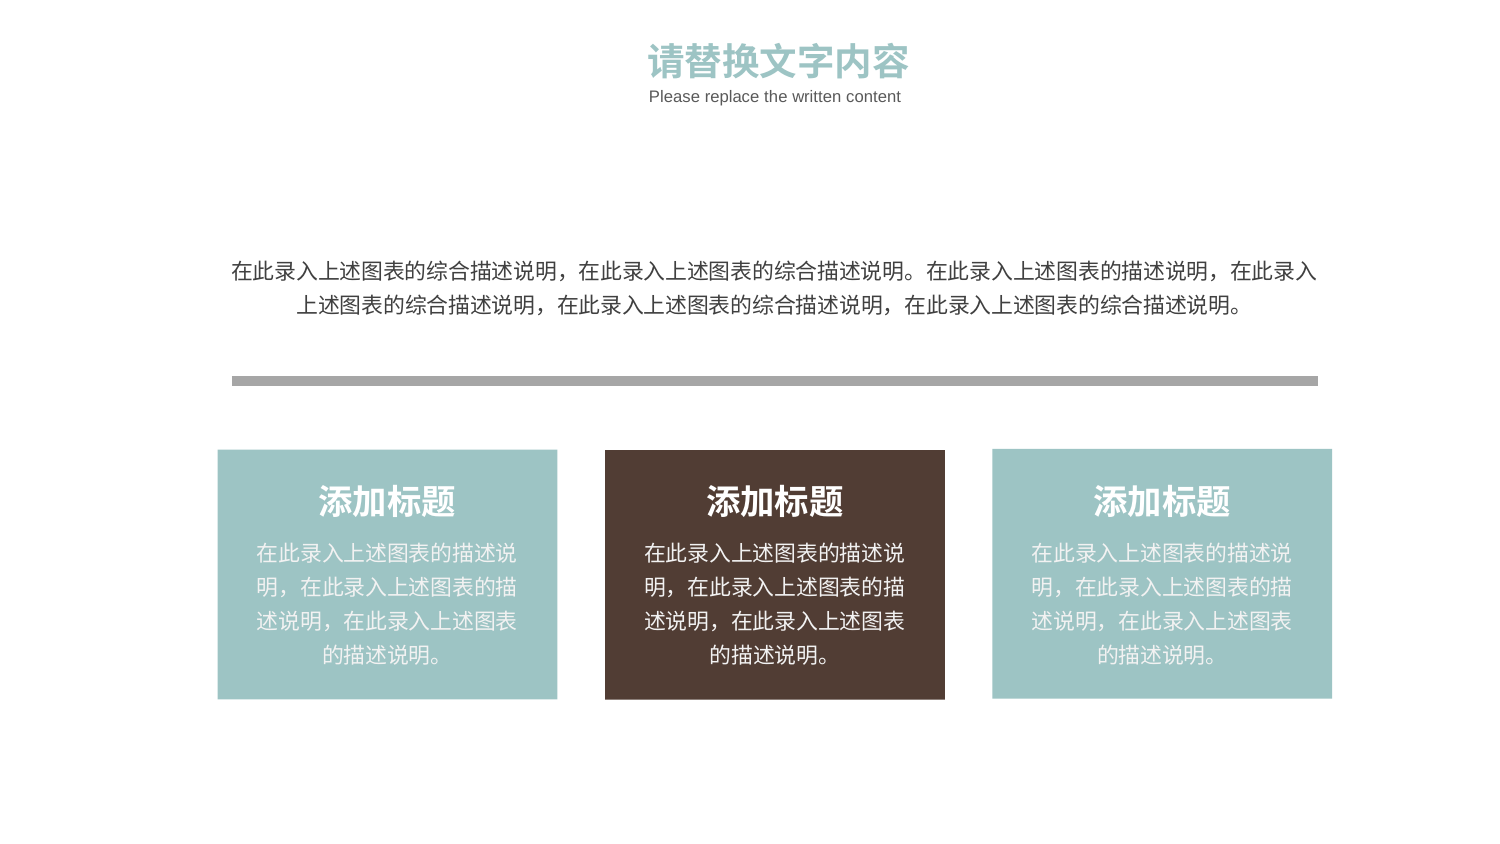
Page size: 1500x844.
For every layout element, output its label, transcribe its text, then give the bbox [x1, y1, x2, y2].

text_box 添加标题 [695, 474, 855, 525]
text_box 在此录入上述图表的描述说明，在此录入上述图表的描述说明，在此录入上述图表的描述说明。 [237, 525, 537, 674]
text_box [217, 449, 558, 700]
text_box Please replace the written content [634, 91, 917, 114]
text_box 请替换文字内容 [632, 30, 925, 91]
text_box [604, 449, 946, 701]
text_box 在此录入上述图表的综合描述说明，在此录入上述图表的综合描述说明。在此录入上述图表的描述说明，在此录入上述图表的综合描述说明，在此录入上述图表的综合描述说明，在此录入上述图表的综合描述说明。 [217, 244, 1333, 324]
text_box 在此录入上述图表的描述说明，在此录入上述图表的描述说明，在此录入上述图表的描述说明。 [1012, 525, 1312, 674]
text_box [991, 448, 1333, 700]
text_box 添加标题 [1082, 474, 1243, 525]
text_box 在此录入上述图表的描述说明，在此录入上述图表的描述说明，在此录入上述图表的描述说明。 [625, 525, 925, 674]
text_box 添加标题 [307, 474, 468, 525]
